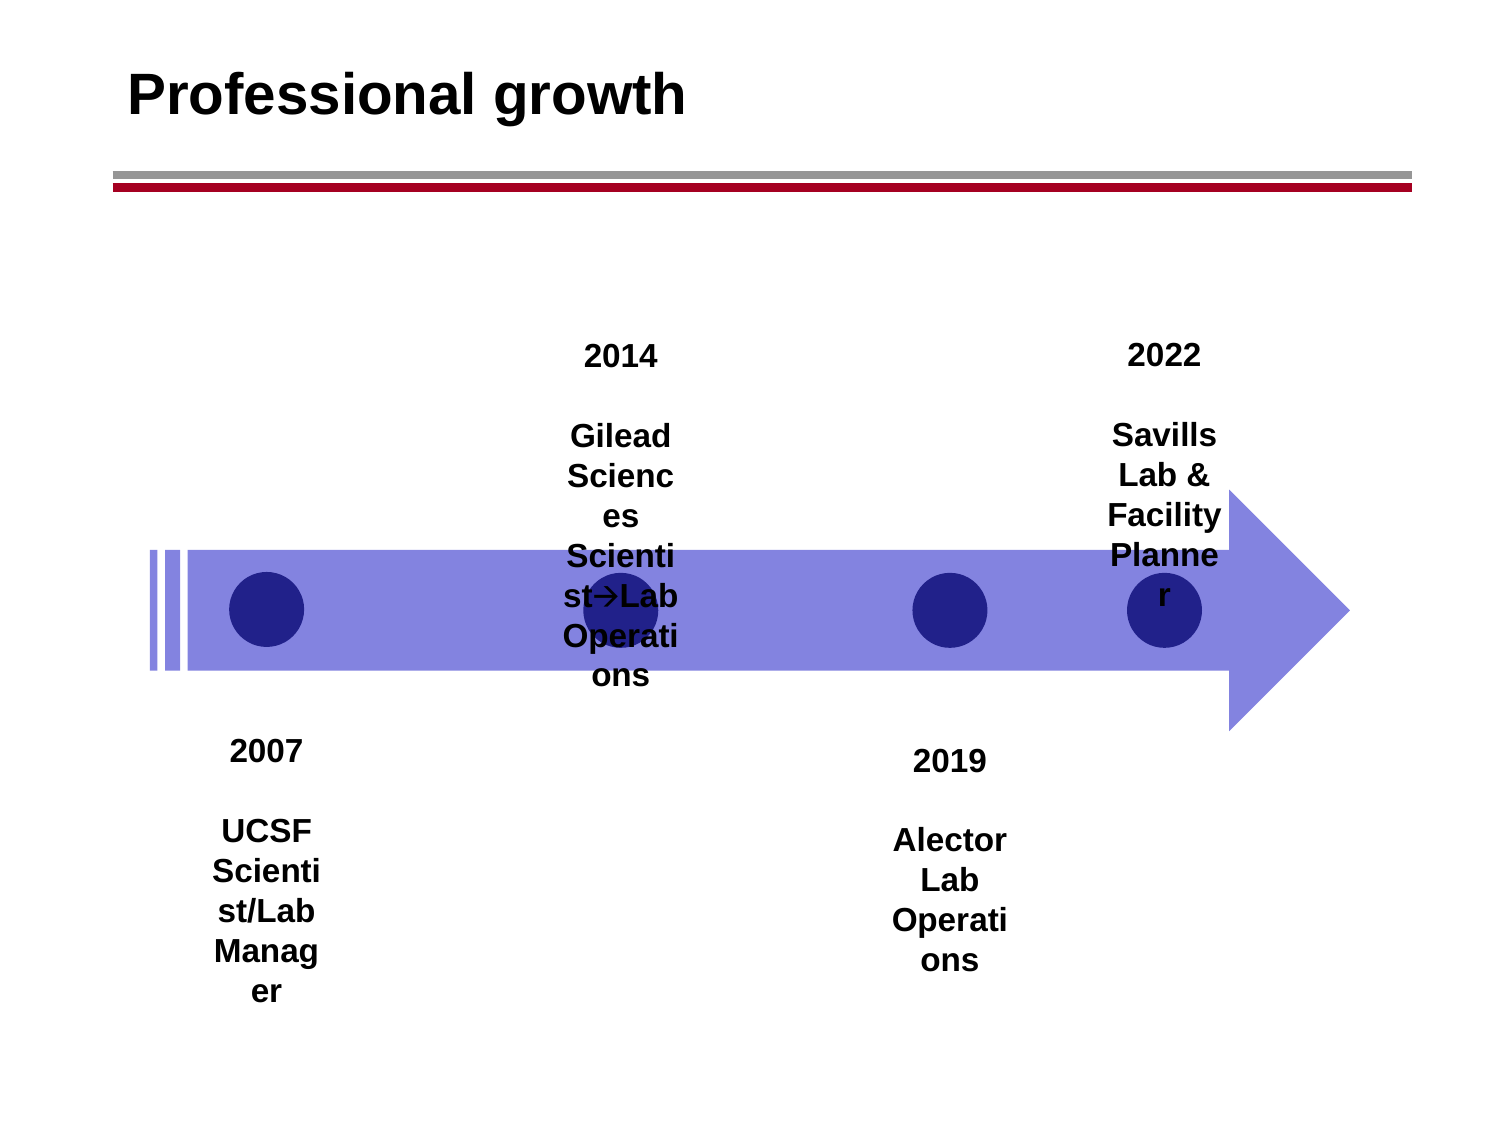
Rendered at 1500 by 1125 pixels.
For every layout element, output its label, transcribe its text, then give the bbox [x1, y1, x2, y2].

text_box 2019 Alector Lab Operations [874, 731, 1025, 882]
text_box [165, 549, 181, 671]
text_box [912, 572, 988, 648]
text_box [149, 549, 158, 671]
title Professional growth [112, 27, 1413, 157]
text_box 2014 Gilead Sciences Scientist🡪Lab Operations [545, 326, 696, 477]
text_box [1127, 572, 1203, 648]
text_box 2007 UCSF Scientist/Lab Manager [191, 721, 342, 872]
text_box [583, 572, 659, 648]
text_box 2022 Savills Lab & Facility Planner [1089, 325, 1240, 476]
text_box [187, 489, 1350, 732]
text_box [229, 571, 305, 647]
